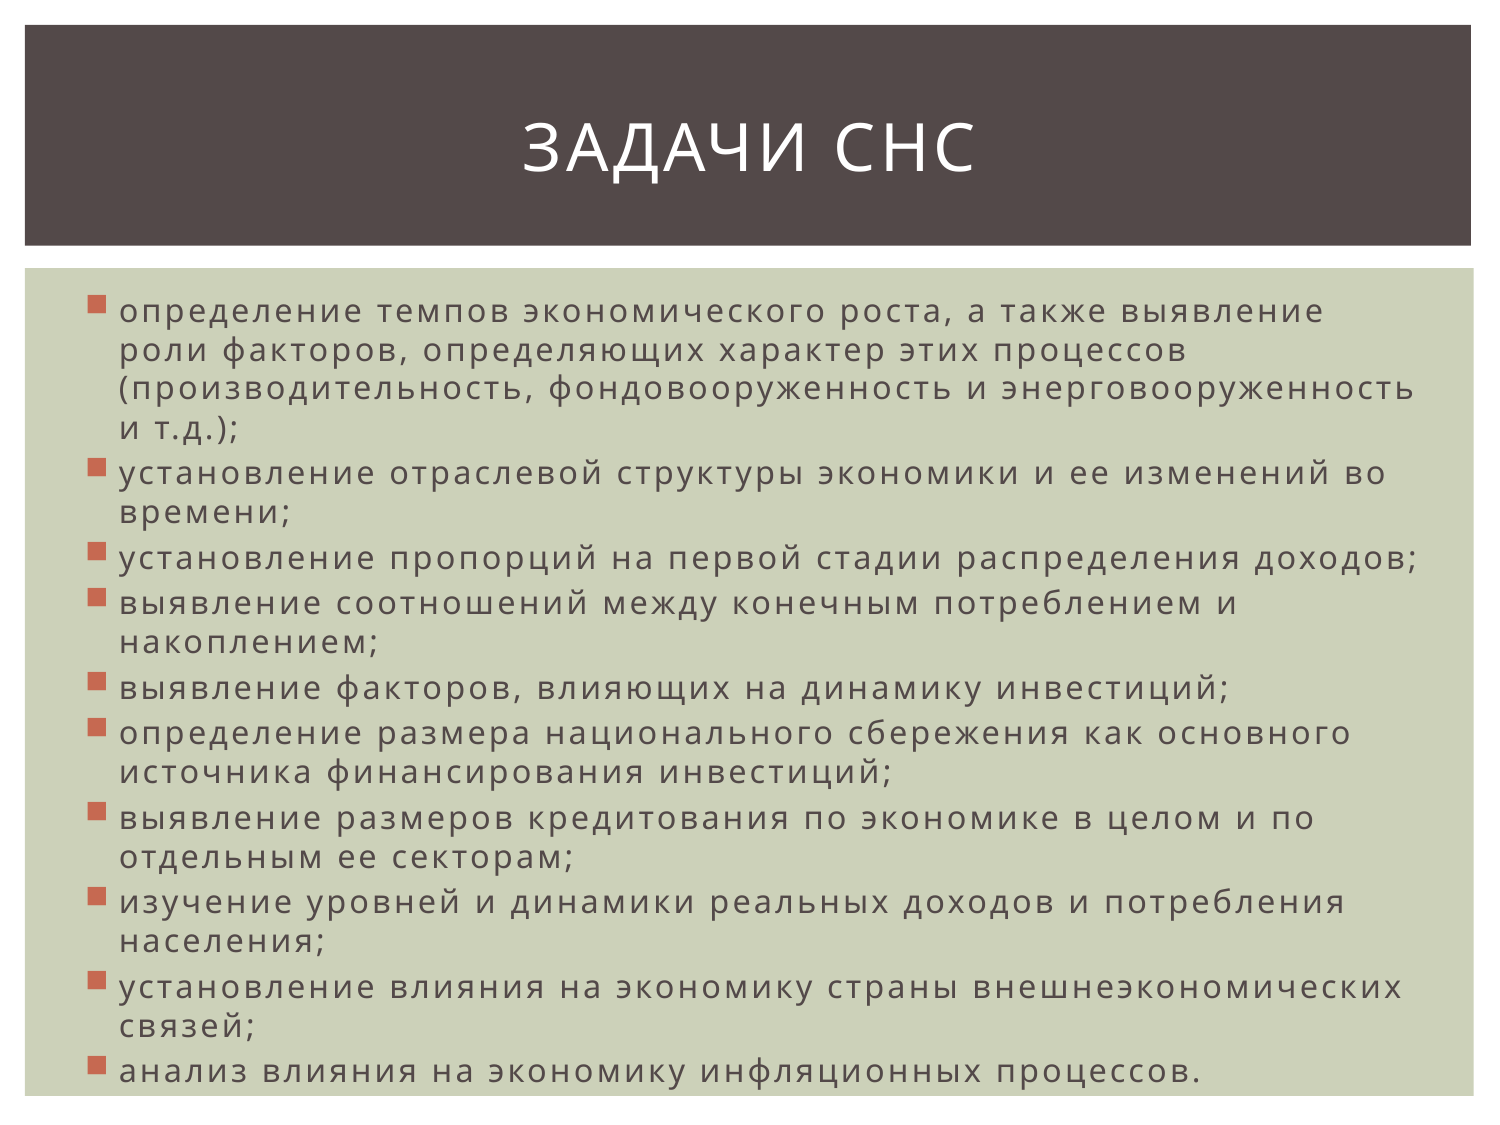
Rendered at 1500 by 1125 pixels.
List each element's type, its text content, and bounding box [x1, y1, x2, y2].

title Задачи СНС [62, 58, 1438, 232]
list определение темпов экономического роста, а также выявление роли факторов, определяющих характер этих процессов (производительность, фондовооруженность и энерговооруженность и т.д.); установление отраслевой структуры экономики и ее изменений во времени; установление пропорций на первой стадии распределения доходов; выявление соотношений между конечным потреблением и накоплением; выявление факторов, влияющих на динамику инвестиций; определение размера национального сбережения как основного источника финансирования инвестиций; выявление размеров кредитования по экономике в целом и по отдельным ее секторам; изучение уровней и динамики реальных доходов и потребления населения; установление влияния на экономику страны внешнеэкономических связей; анализ влияния на экономику инфляционных процессов. [62, 281, 1442, 1106]
